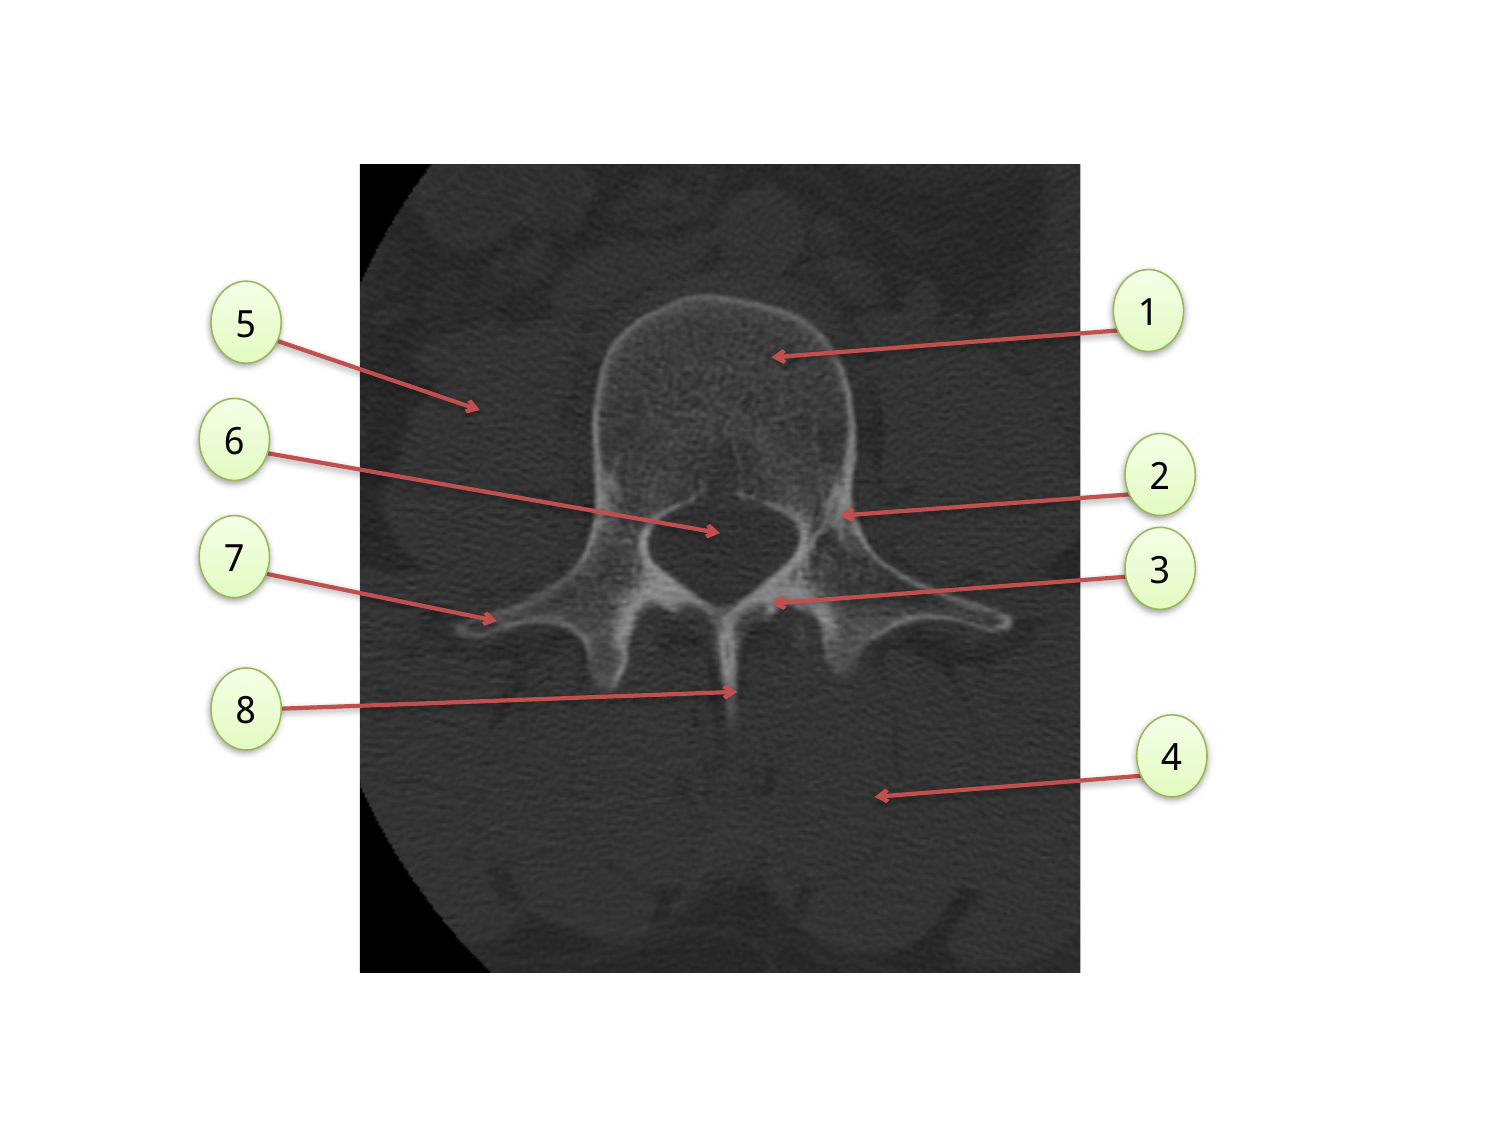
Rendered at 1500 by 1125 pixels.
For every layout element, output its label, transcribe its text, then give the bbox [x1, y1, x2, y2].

text_box 7 [198, 520, 271, 599]
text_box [273, 691, 738, 710]
text_box 1 [1112, 268, 1185, 352]
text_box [771, 327, 1149, 358]
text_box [874, 773, 1173, 798]
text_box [839, 491, 1161, 516]
text_box 5 [210, 280, 282, 347]
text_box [771, 573, 1161, 604]
text_box 6 [198, 402, 271, 476]
text_box 8 [210, 667, 282, 751]
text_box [222, 321, 481, 411]
text_box 2 [1124, 432, 1197, 516]
picture [359, 163, 1081, 973]
text_box 3 [1124, 526, 1197, 611]
text_box 4 [1135, 714, 1208, 798]
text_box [239, 568, 498, 622]
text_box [222, 445, 721, 534]
